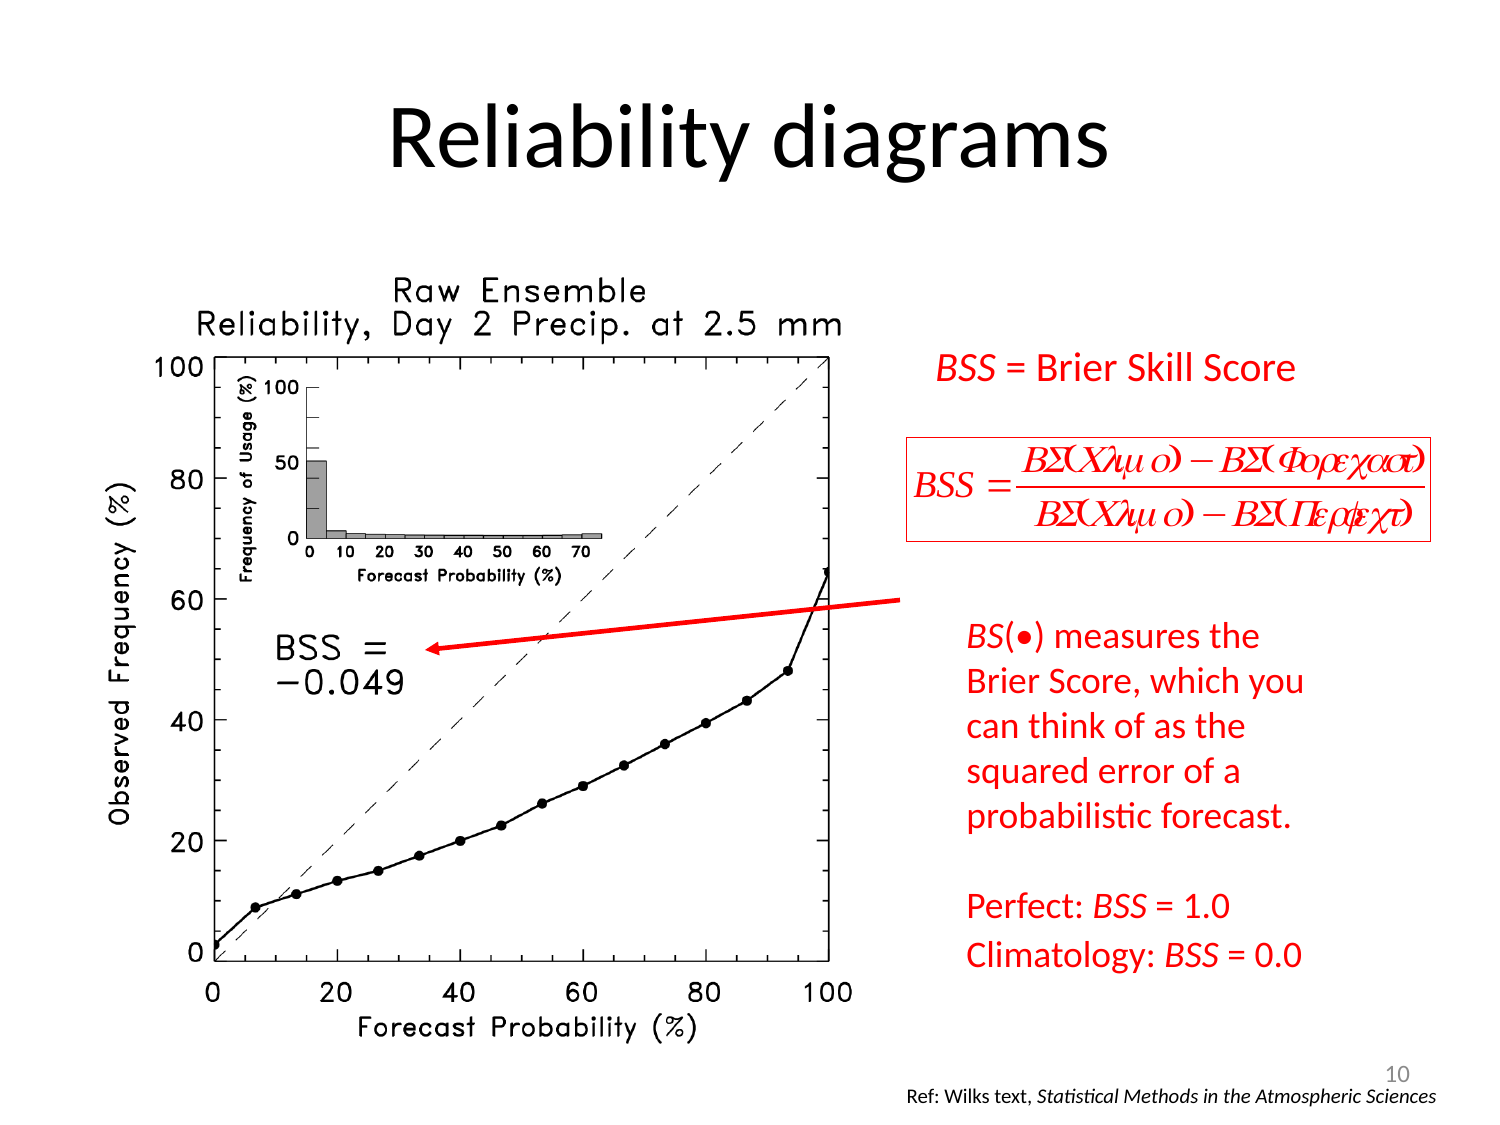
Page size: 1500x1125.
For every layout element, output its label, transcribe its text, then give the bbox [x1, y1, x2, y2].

picture [99, 262, 867, 1125]
text_box Ref: Wilks text, Statistical Methods in the Atmospheric Sciences [891, 1074, 1452, 1115]
text_box BSS = Brier Skill Score [920, 332, 1312, 435]
title Reliability diagrams [112, 37, 1388, 225]
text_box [905, 437, 1432, 543]
text_box BS(•) measures the Brier Score, which you can think of as the squared error of a probabilistic forecast. Perfect: BSS = 1.0 Climatology: BSS = 0.0 [951, 603, 1327, 984]
slide_number 10 [1074, 1042, 1425, 1103]
